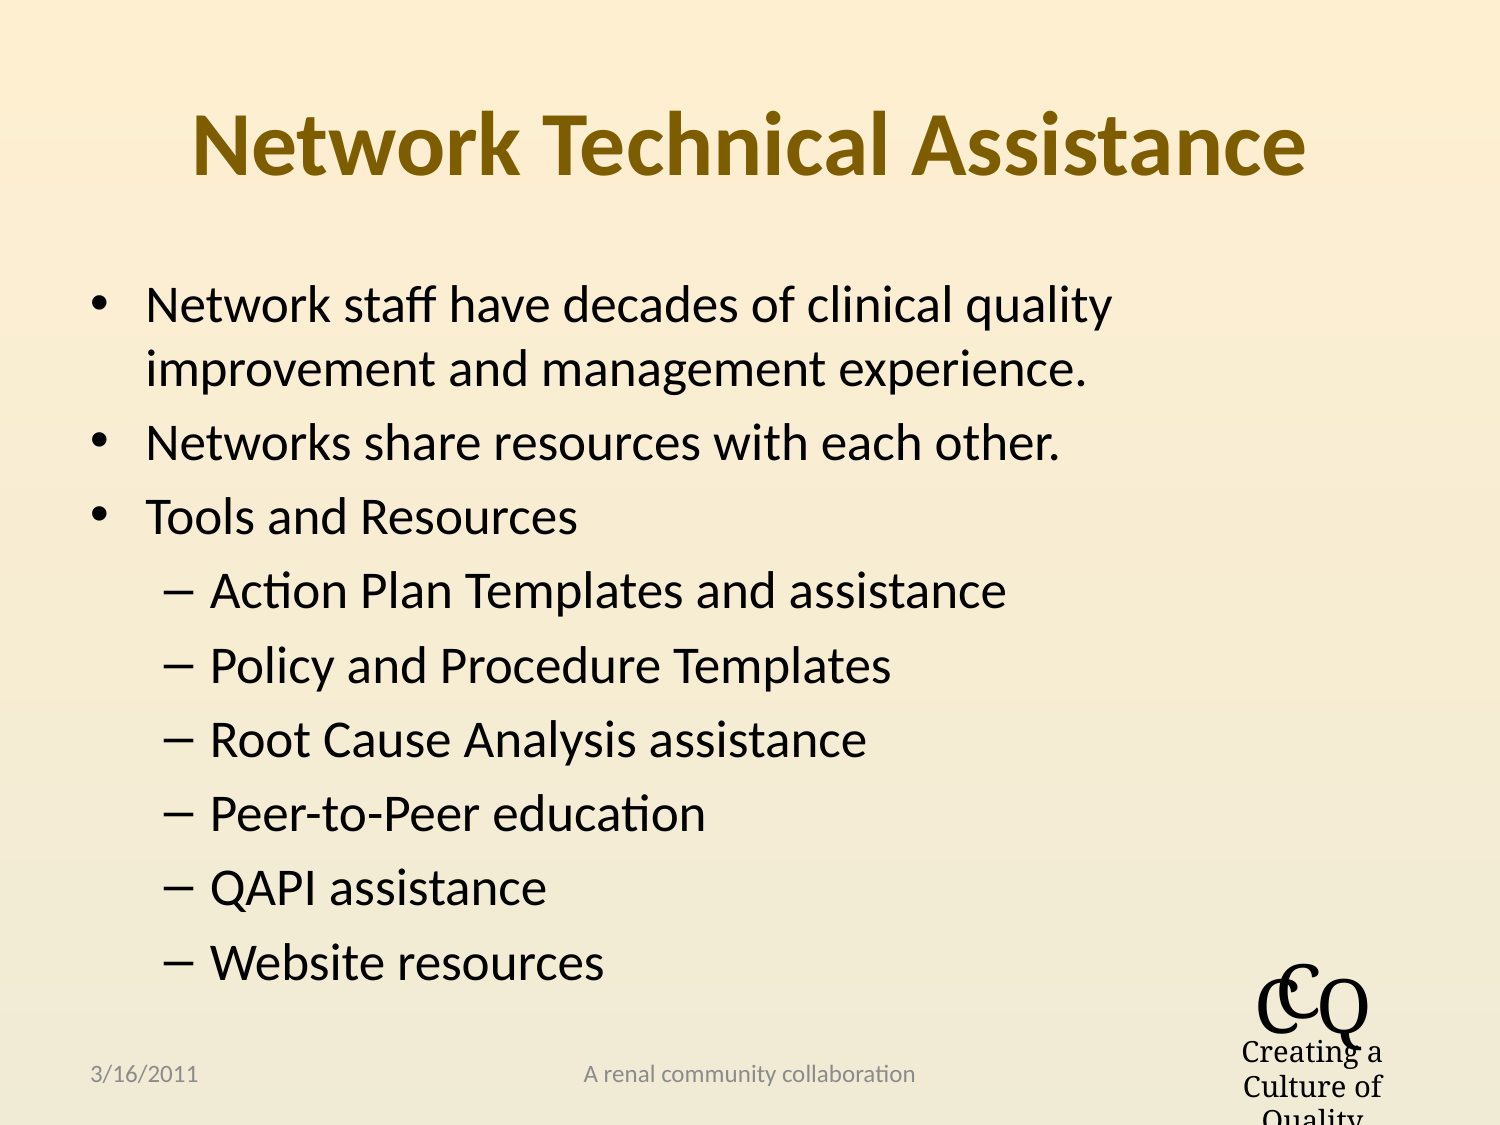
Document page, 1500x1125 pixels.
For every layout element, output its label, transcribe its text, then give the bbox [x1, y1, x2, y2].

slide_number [75, 1042, 425, 1103]
list Network staff have decades of clinical quality improvement and management experience. Networks share resources with each other. Tools and Resources Action Plan Templates and assistance Policy and Procedure Templates Root Cause Analysis assistance Peer-to-Peer education QAPI assistance Website resources [75, 262, 1425, 1005]
footer A renal community collaboration [512, 1042, 988, 1103]
title Network Technical Assistance [75, 45, 1425, 233]
